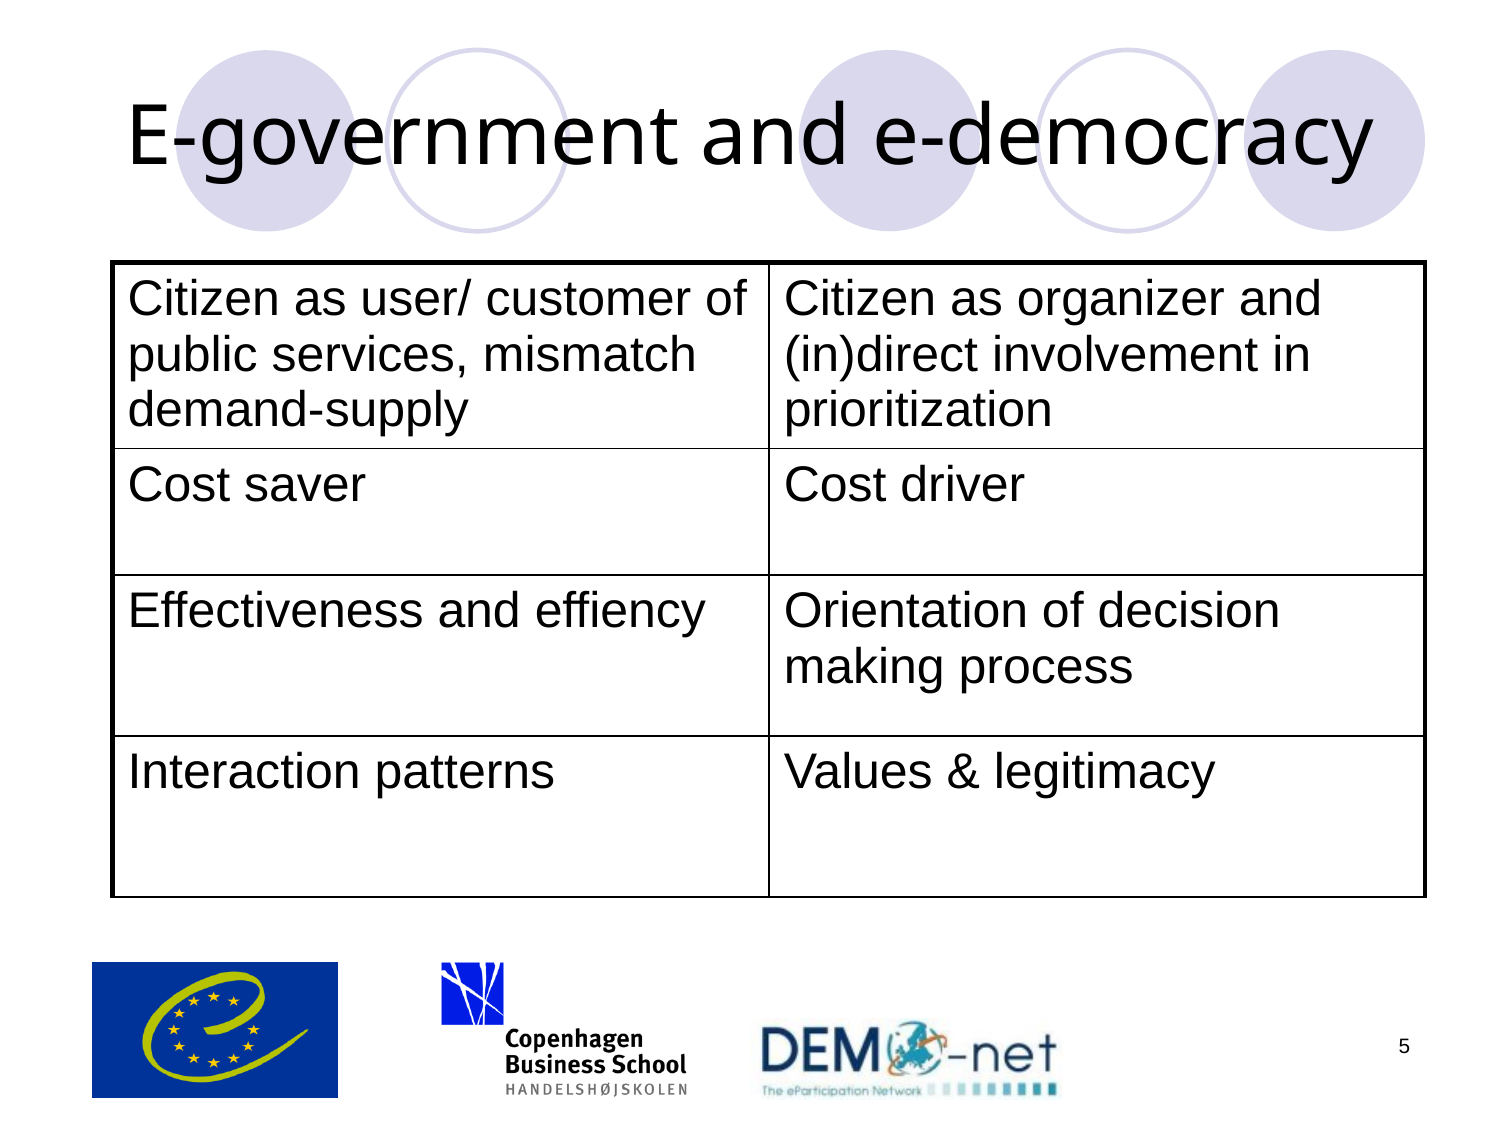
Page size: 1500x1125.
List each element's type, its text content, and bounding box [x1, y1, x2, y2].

picture [750, 1018, 1063, 1100]
table_cell Orientation of decision making process [770, 576, 1423, 735]
slide_number 5 [1074, 1024, 1426, 1101]
list [74, 262, 1426, 1006]
picture [441, 1006, 688, 1098]
table_cell Cost saver [115, 449, 768, 574]
table_header Citizen as user/ customer of public services, mismatch demand-supply [115, 265, 768, 448]
table_cell Effectiveness and effiency [115, 576, 768, 735]
table_header Citizen as organizer and (in)direct involvement in prioritization [770, 265, 1423, 448]
table_cell Interaction patterns [115, 737, 768, 896]
table_cell Values & legitimacy [770, 737, 1423, 896]
title E-government and e-democracy [74, 37, 1426, 226]
picture [92, 1006, 338, 1098]
table_cell Cost driver [770, 449, 1423, 574]
